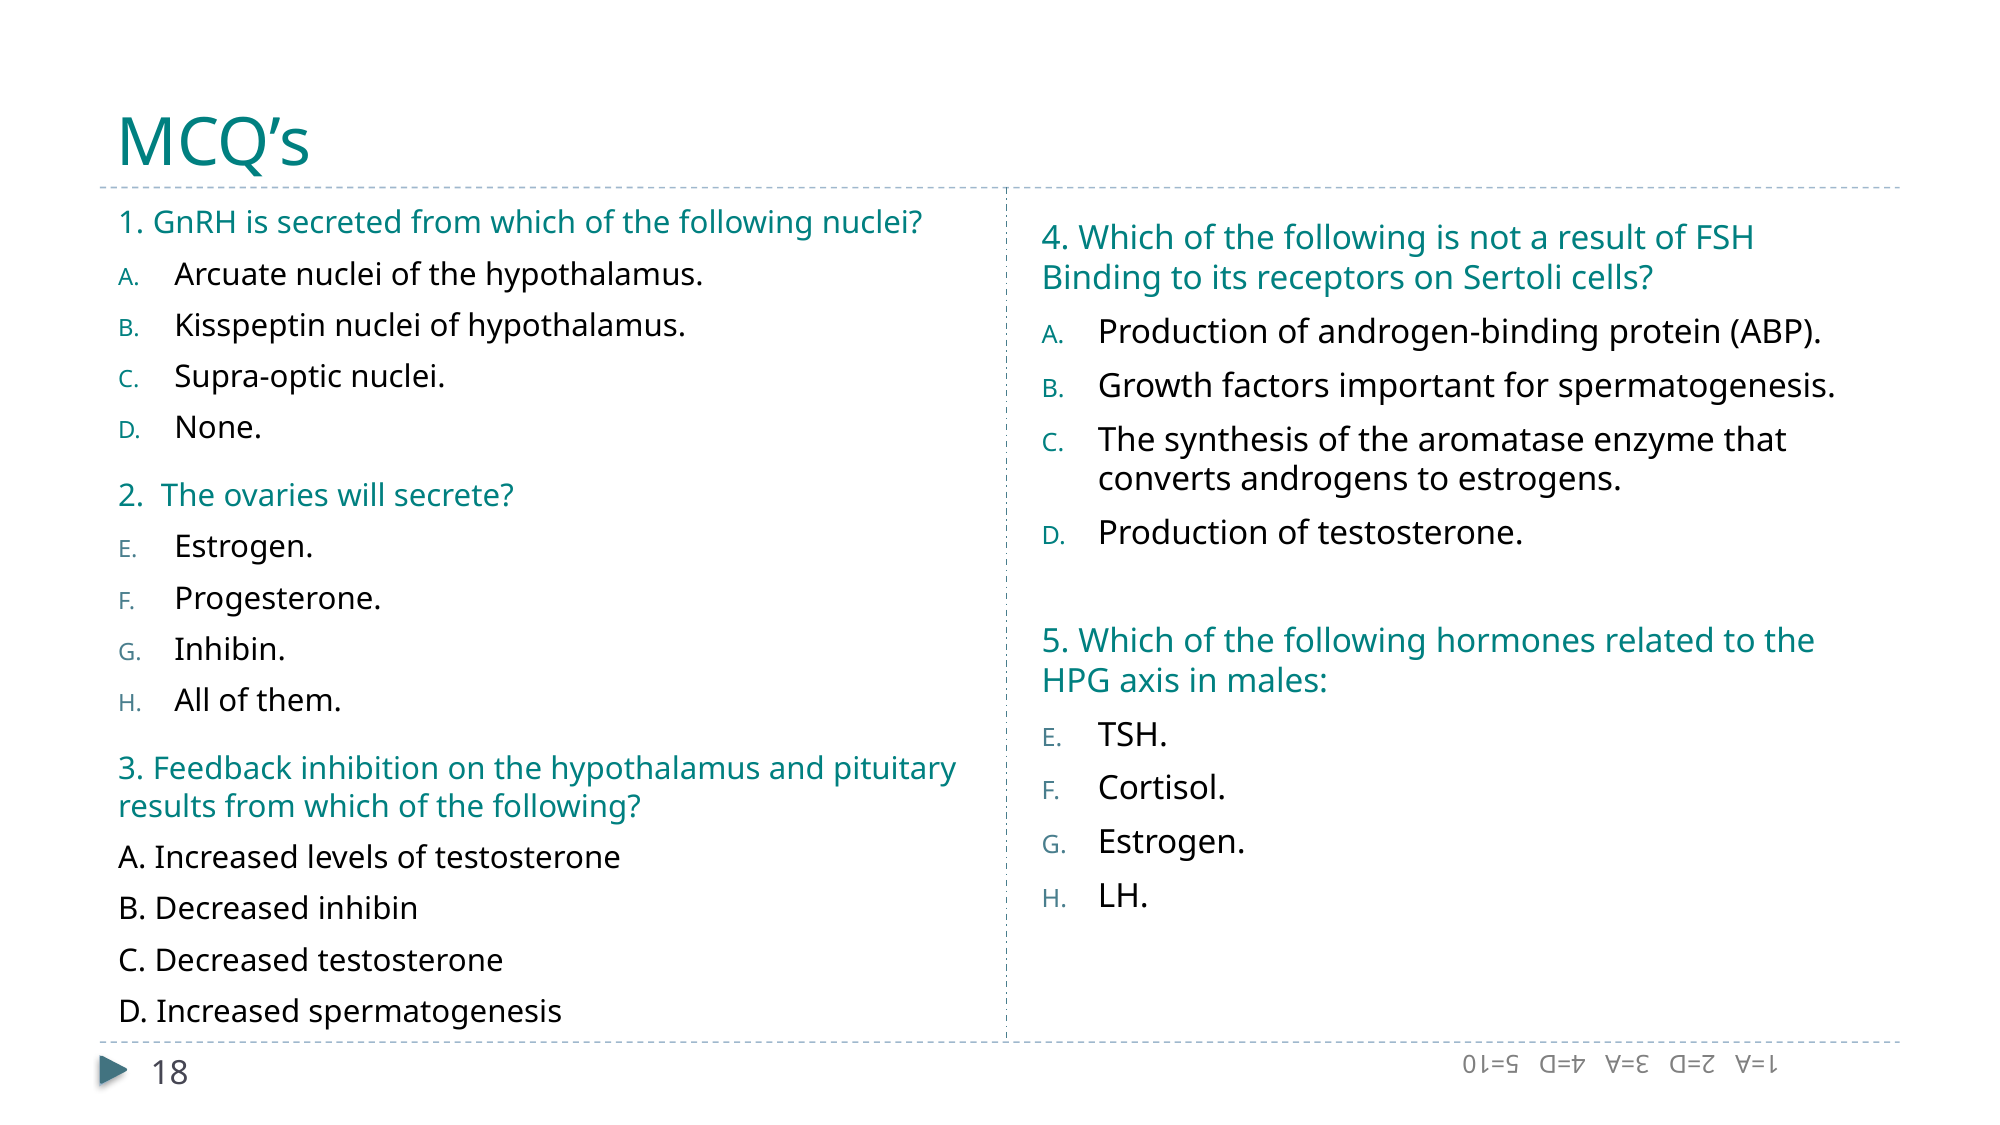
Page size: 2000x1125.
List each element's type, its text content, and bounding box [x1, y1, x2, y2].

text_box [99, 1055, 128, 1084]
text_box 4. Which of the following is not a result of FSH Binding to its receptors on Sertoli cells? Production of androgen-binding protein (ABP). Growth factors important for spermatogenesis. The synthesis of the aromatase enzyme that converts androgens to estrogens. Production of testosterone. 5. Which of the following hormones related to the HPG axis in males: TSH. Cortisol. Estrogen. LH. [1024, 208, 1900, 1025]
text_box 1=A 2=D 3=A 4=D 5=10 [1342, 1043, 1900, 1088]
slide_number 18 [133, 1042, 568, 1103]
title MCQ’s [99, 24, 1900, 188]
text_box 1. GnRH is secreted from which of the following nuclei? Arcuate nuclei of the hypothalamus. Kisspeptin nuclei of hypothalamus. Supra-optic nuclei. None. 2. The ovaries will secrete? Estrogen. Progesterone. Inhibin. All of them. 3. Feedback inhibition on the hypothalamus and pituitary results from which of the following? A. Increased levels of testosterone B. Decreased inhibin C. Decreased testosterone D. Increased spermatogenesis [101, 194, 1004, 1011]
